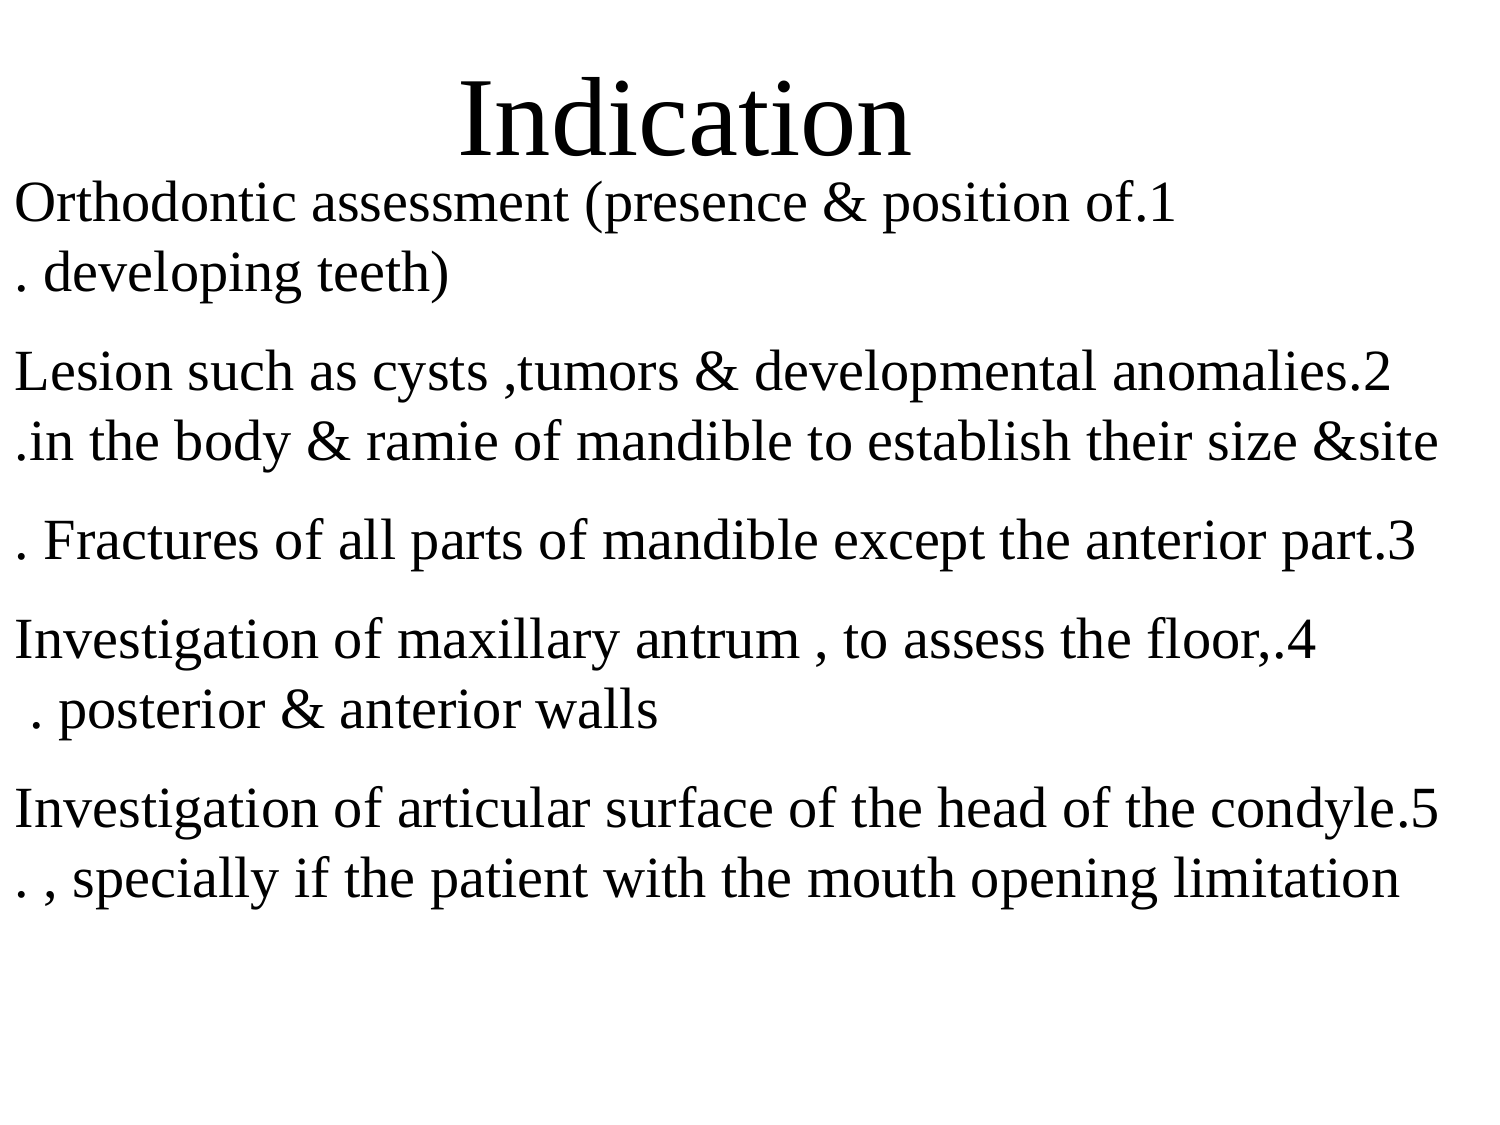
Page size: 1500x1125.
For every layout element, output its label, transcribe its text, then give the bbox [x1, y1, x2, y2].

text_box 1.Orthodontic assessment (presence & position of developing teeth) . 2.Lesion such as cysts ,tumors & developmental anomalies in the body & ramie of mandible to establish their size &site. 3.Fractures of all parts of mandible except the anterior part . 4.Investigation of maxillary antrum , to assess the floor, posterior & anterior walls . 5.Investigation of articular surface of the head of the condyle , specially if the patient with the mouth opening limitation . [0, 155, 1463, 1016]
text_box Indication [164, 35, 1207, 185]
